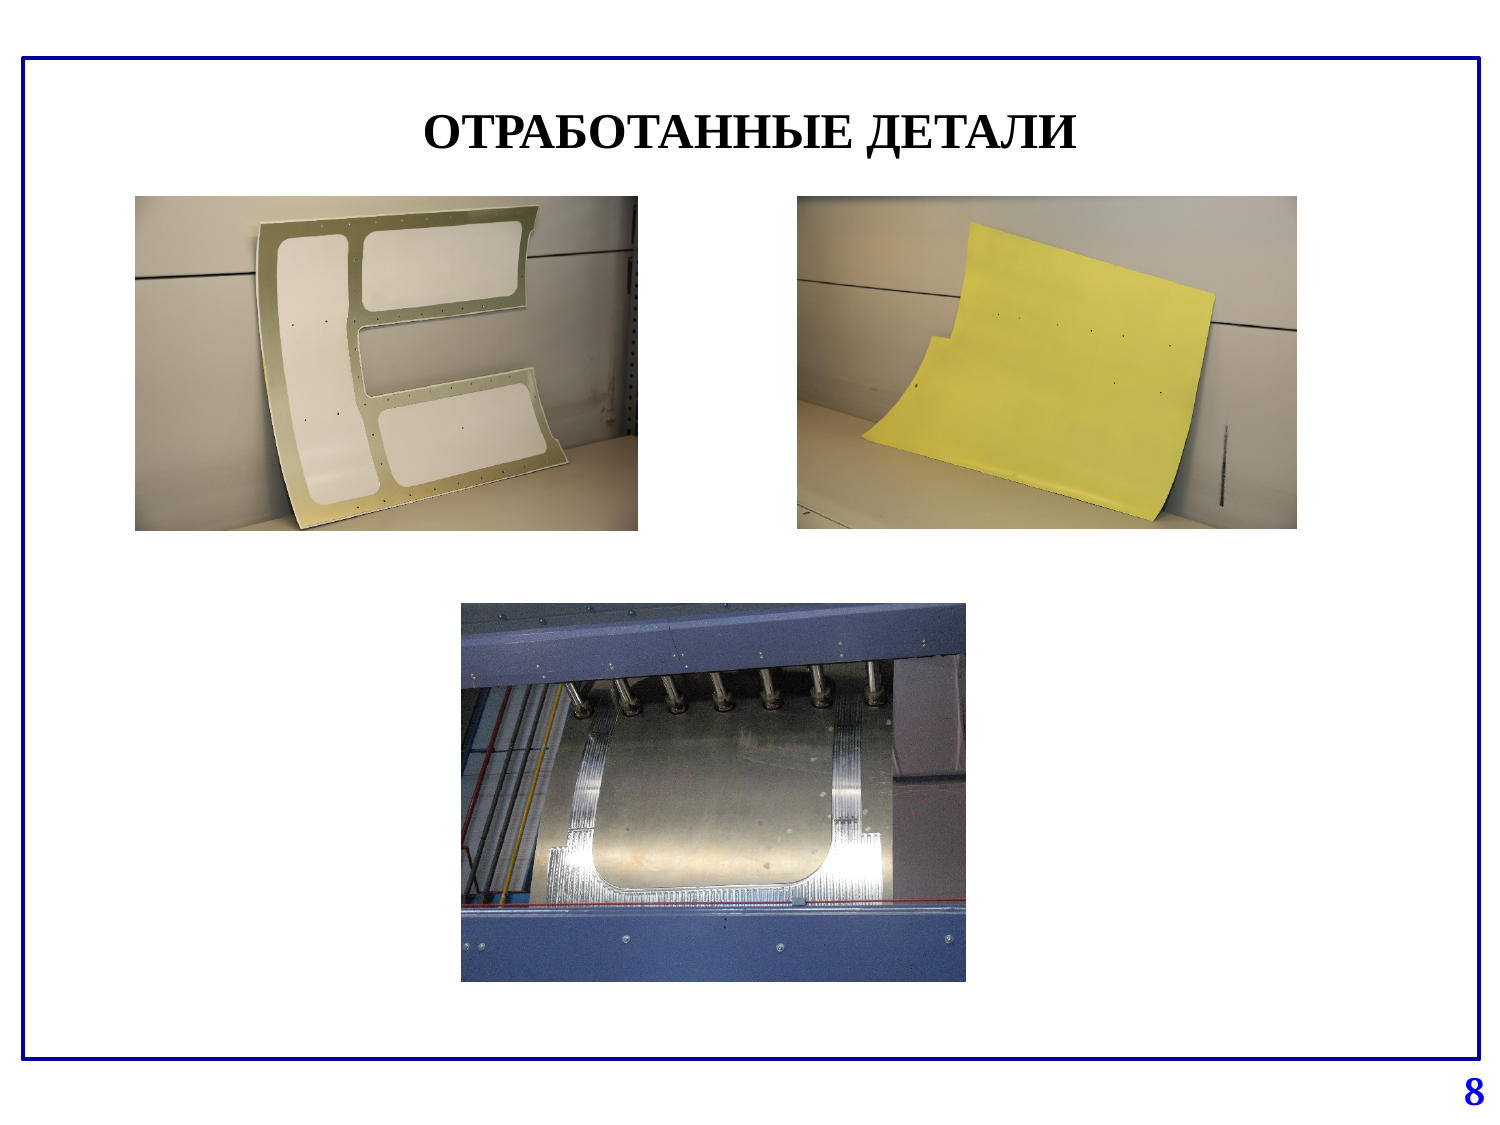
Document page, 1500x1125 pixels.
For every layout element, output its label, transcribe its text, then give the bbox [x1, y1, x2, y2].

picture [461, 603, 966, 983]
picture [796, 196, 1297, 530]
text_box 8 [0, 1056, 1500, 1125]
text_box [21, 56, 1481, 1056]
picture [135, 195, 638, 532]
text_box ОТРАБОТАННЫЕ ДЕТАЛИ [96, 58, 1403, 199]
